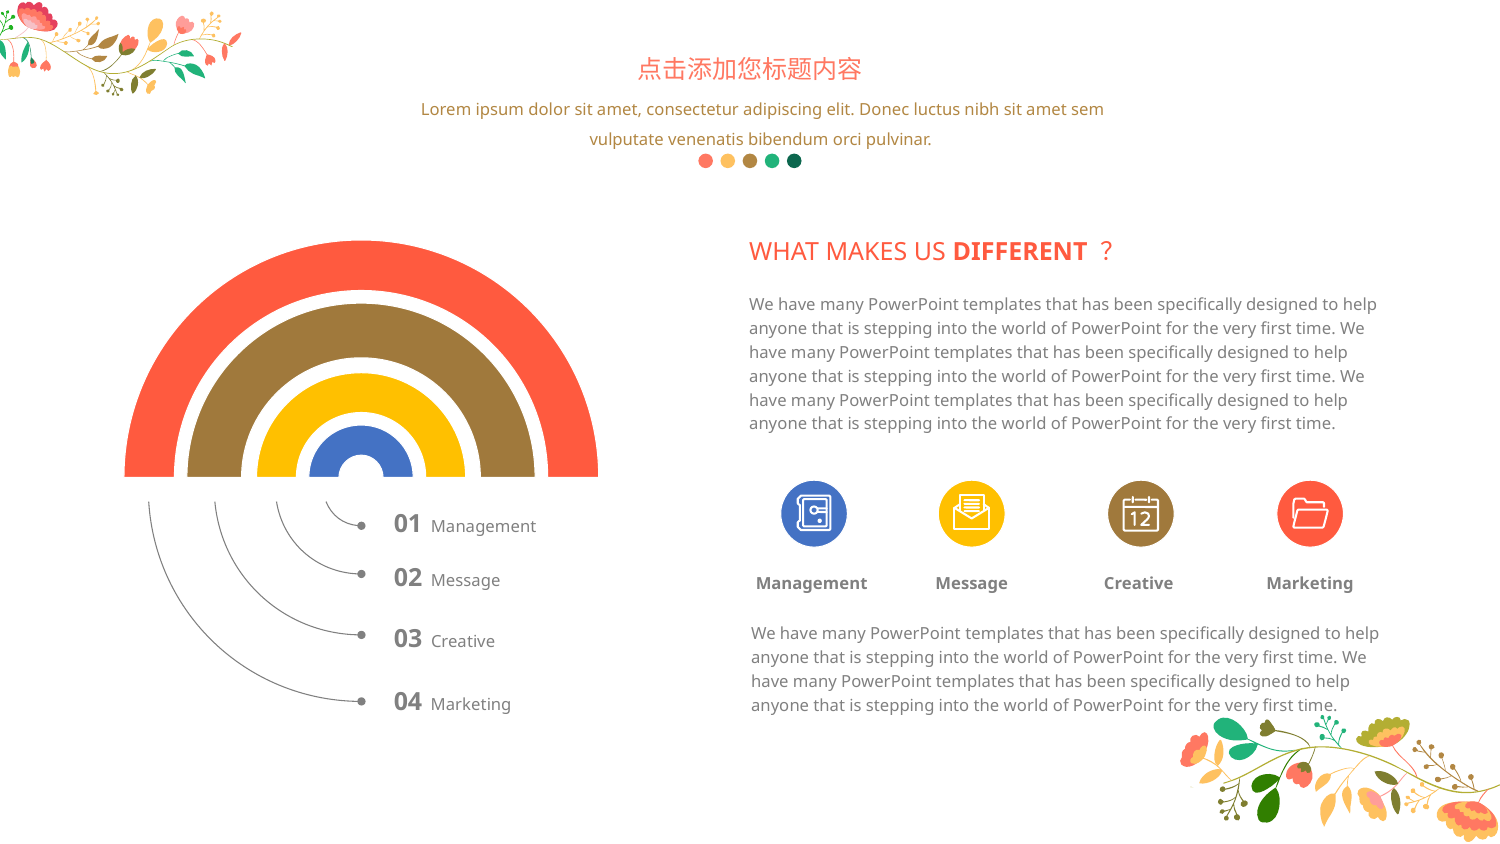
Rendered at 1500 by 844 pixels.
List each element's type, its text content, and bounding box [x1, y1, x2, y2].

text_box [1107, 480, 1175, 548]
text_box [186, 303, 536, 478]
text_box 04 Marketing [378, 678, 527, 724]
text_box [256, 372, 466, 478]
text_box WHAT MAKES US DIFFERENT ？ We have many PowerPoint templates that has been specifically designed to help anyone that is stepping into the world of PowerPoint for the very first time. We have many PowerPoint templates that has been specifically designed to help anyone that is stepping into the world of PowerPoint for the very first time. We have many PowerPoint templates that has been specifically designed to help anyone that is stepping into the world of PowerPoint for the very first time. [749, 229, 1399, 434]
text_box 点击添加您标题内容 [622, 46, 878, 81]
text_box [780, 480, 848, 548]
text_box Management [741, 565, 888, 601]
text_box [123, 240, 599, 478]
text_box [1293, 498, 1328, 528]
text_box 01 Management [379, 500, 556, 545]
text_box [1276, 480, 1344, 548]
text_box Creative [1088, 565, 1193, 601]
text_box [797, 495, 831, 530]
text_box [148, 501, 366, 706]
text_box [698, 153, 802, 169]
text_box [214, 501, 366, 640]
text_box [276, 501, 366, 579]
text_box Message [920, 565, 1023, 601]
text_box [954, 494, 989, 530]
text_box Marketing [1251, 565, 1369, 601]
text_box We have many PowerPoint templates that has been specifically designed to help anyone that is stepping into the world of PowerPoint for the very first time. We have many PowerPoint templates that has been specifically designed to help anyone that is stepping into the world of PowerPoint for the very first time. [751, 619, 1401, 716]
text_box [308, 425, 414, 478]
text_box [1123, 496, 1158, 531]
text_box [938, 480, 1006, 548]
text_box Lorem ipsum dolor sit amet, consectetur adipiscing elit. Donec luctus nibh sit amet sem vulputate venenatis bibendum orci pulvinar. [404, 81, 1122, 157]
text_box 03 Creative [379, 614, 515, 660]
text_box 02 Message [379, 554, 521, 600]
text_box [325, 501, 366, 530]
